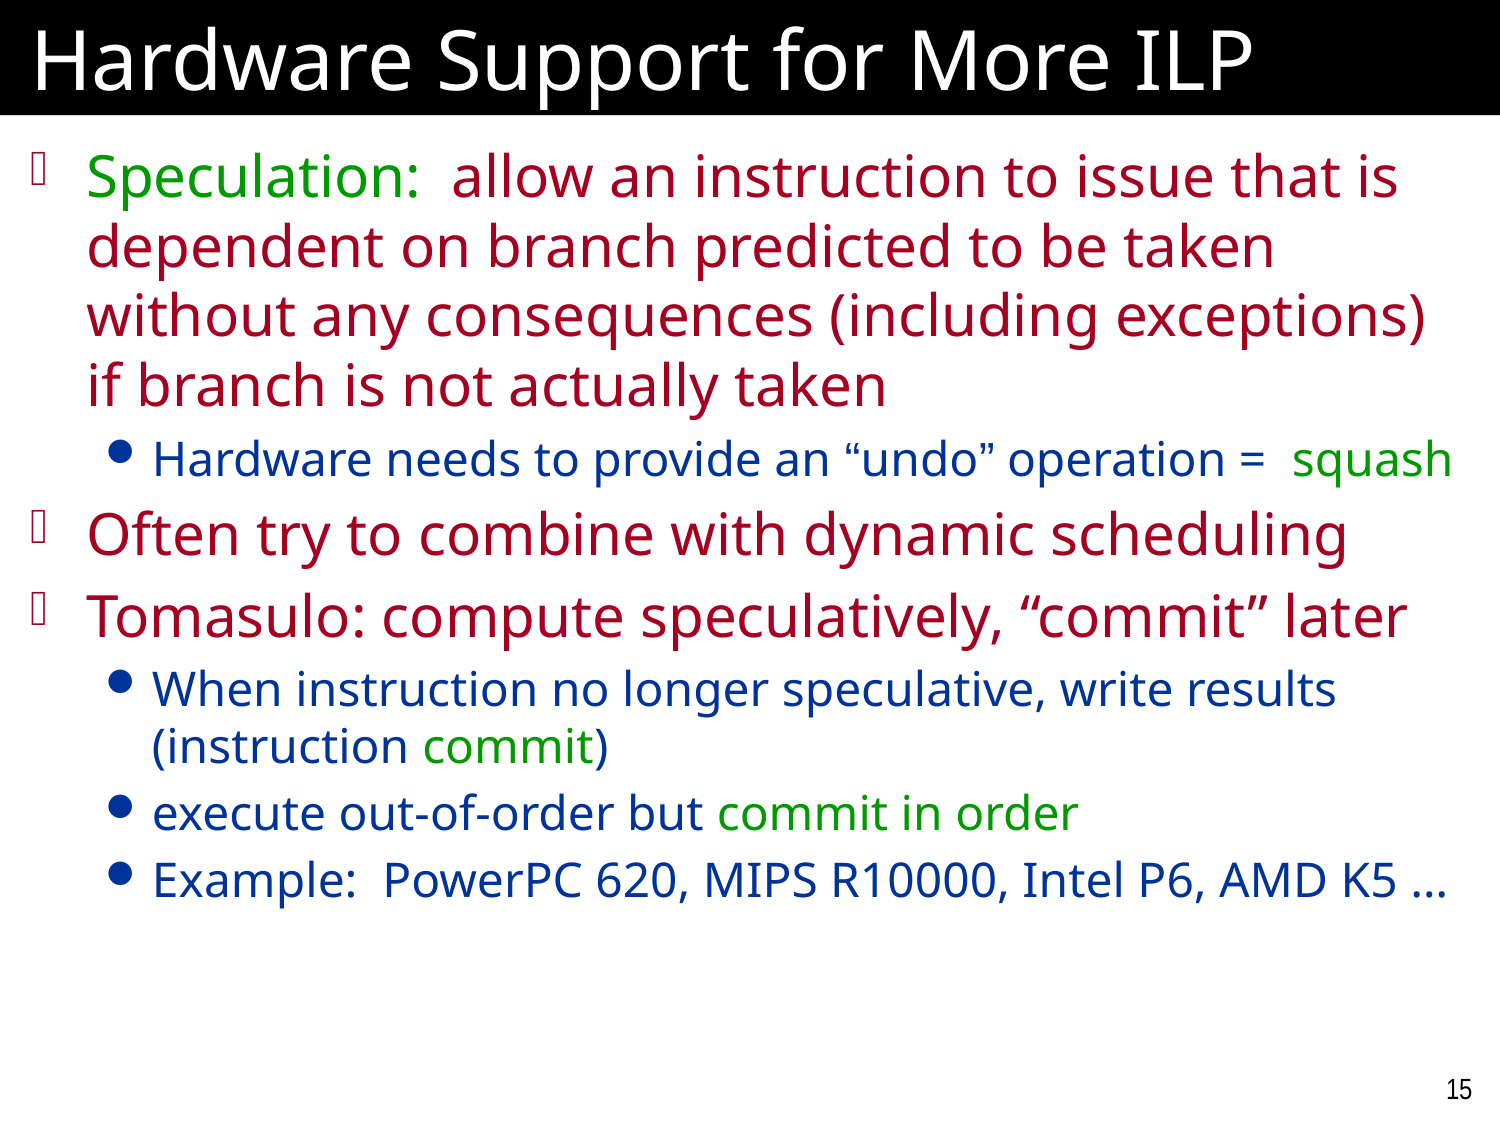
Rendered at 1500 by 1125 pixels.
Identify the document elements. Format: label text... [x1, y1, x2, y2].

title Hardware Support for More ILP [0, 0, 1500, 116]
list Speculation: allow an instruction to issue that is dependent on branch predicted to be taken without any consequences (including exceptions) if branch is not actually taken Hardware needs to provide an “undo” operation = squash Often try to combine with dynamic scheduling Tomasulo: compute speculatively, “commit” later When instruction no longer speculative, write results (instruction commit) execute out-of-order but commit in order Example: PowerPC 620, MIPS R10000, Intel P6, AMD K5 … [0, 116, 1500, 1125]
